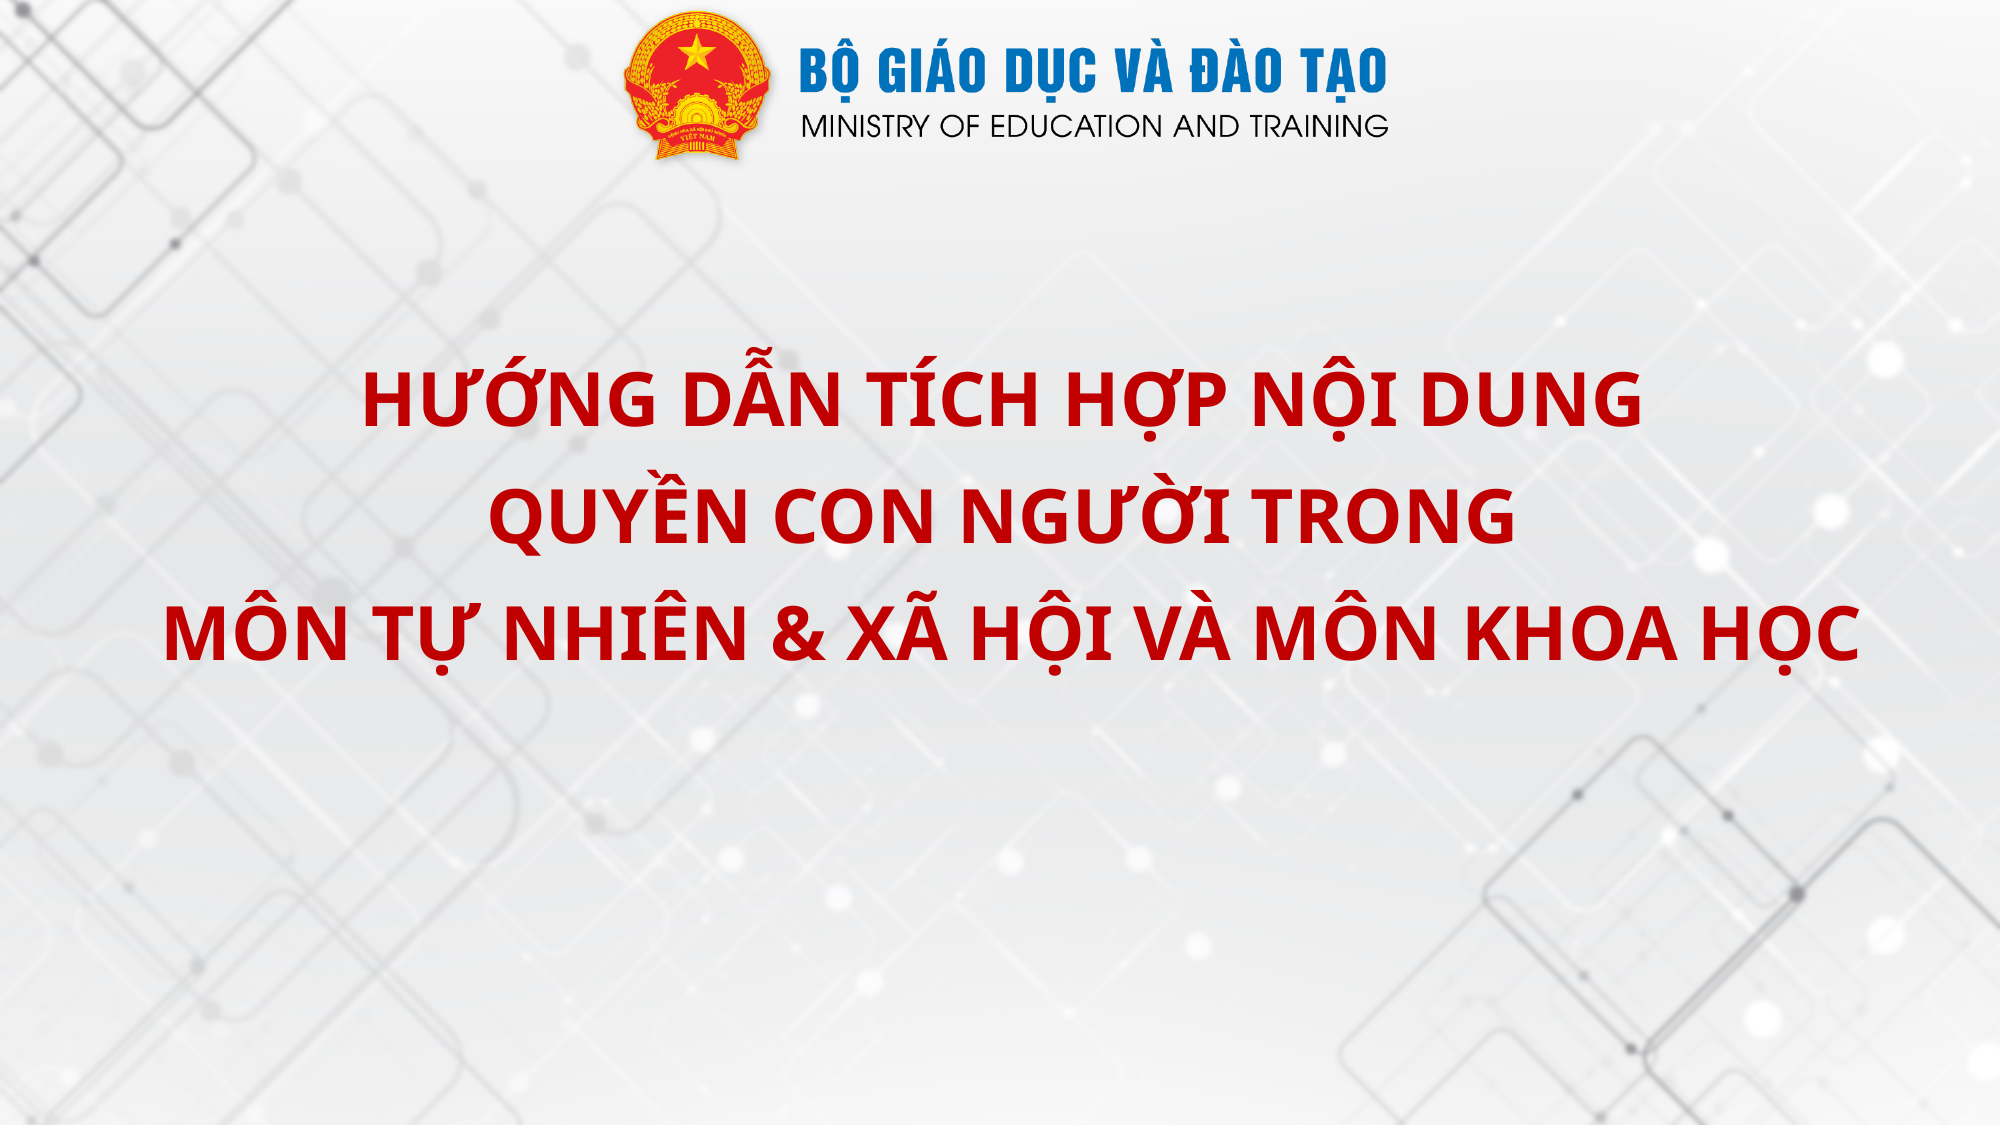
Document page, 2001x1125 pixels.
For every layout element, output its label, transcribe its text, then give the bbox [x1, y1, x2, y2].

text_box HƯỚNG DẪN TÍCH HỢP NỘI DUNG QUYỀN CON NGƯỜI TRONG MÔN TỰ NHIÊN & XÃ HỘI VÀ MÔN KHOA HỌC [102, 324, 1923, 676]
picture [0, 0, 2000, 1125]
